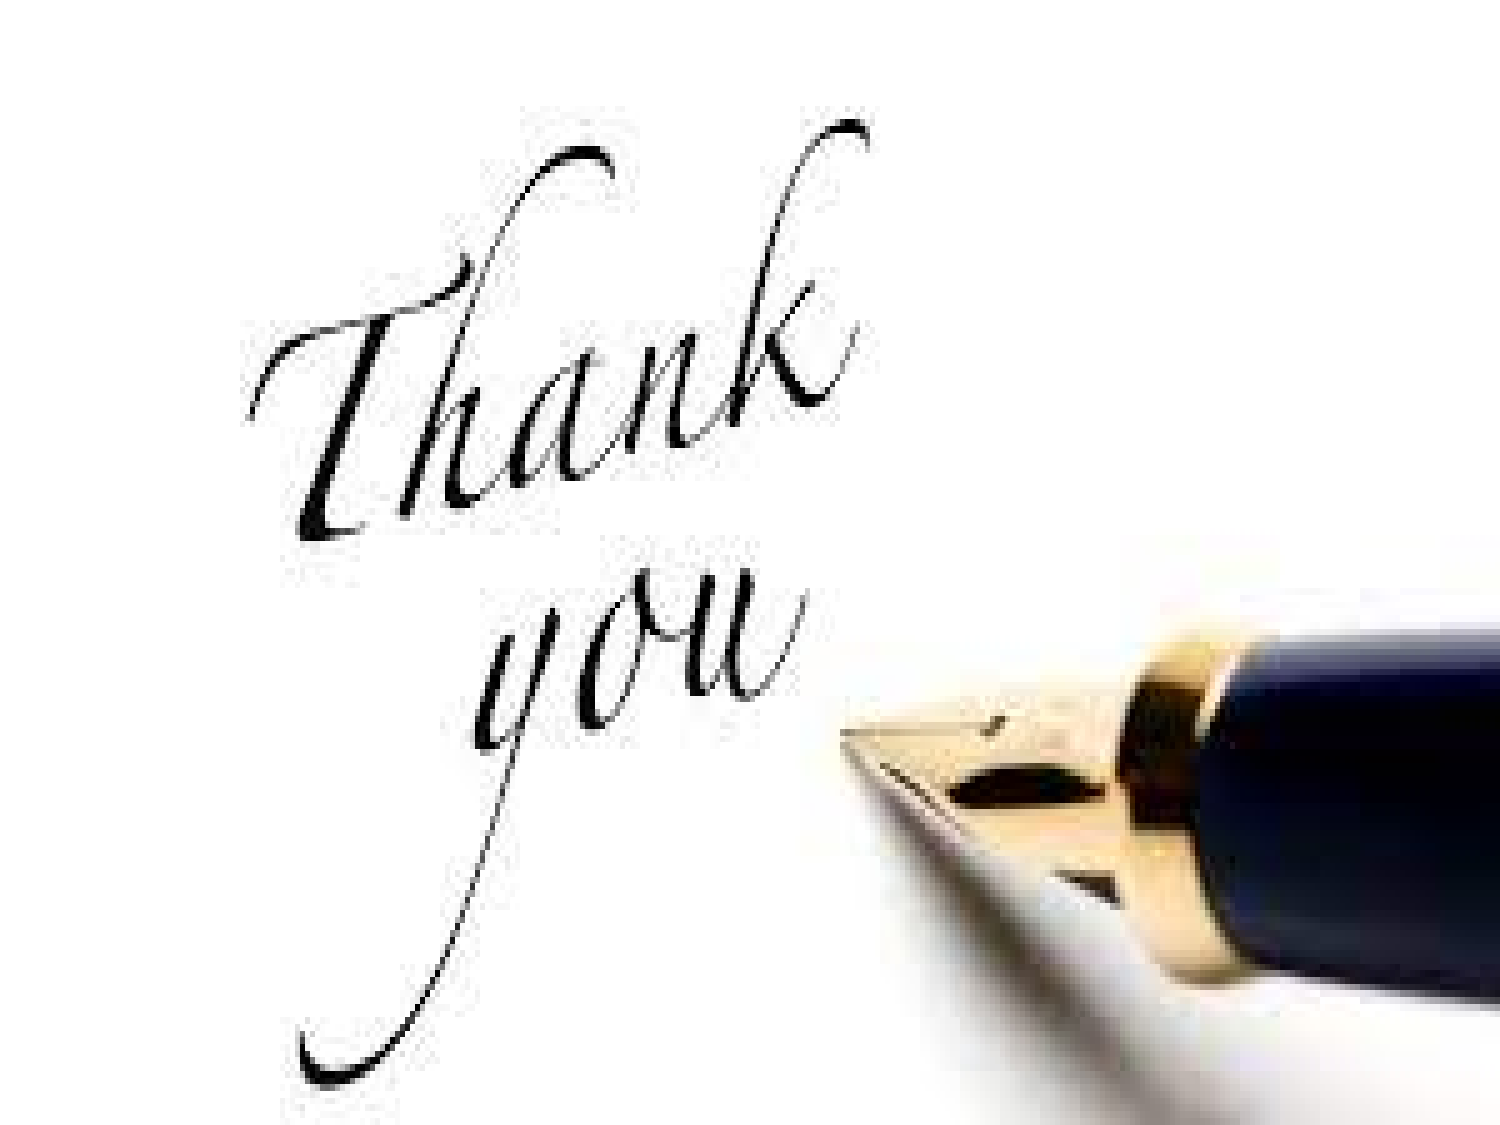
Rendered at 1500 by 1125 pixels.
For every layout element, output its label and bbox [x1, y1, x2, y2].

list [0, 0, 1500, 1125]
